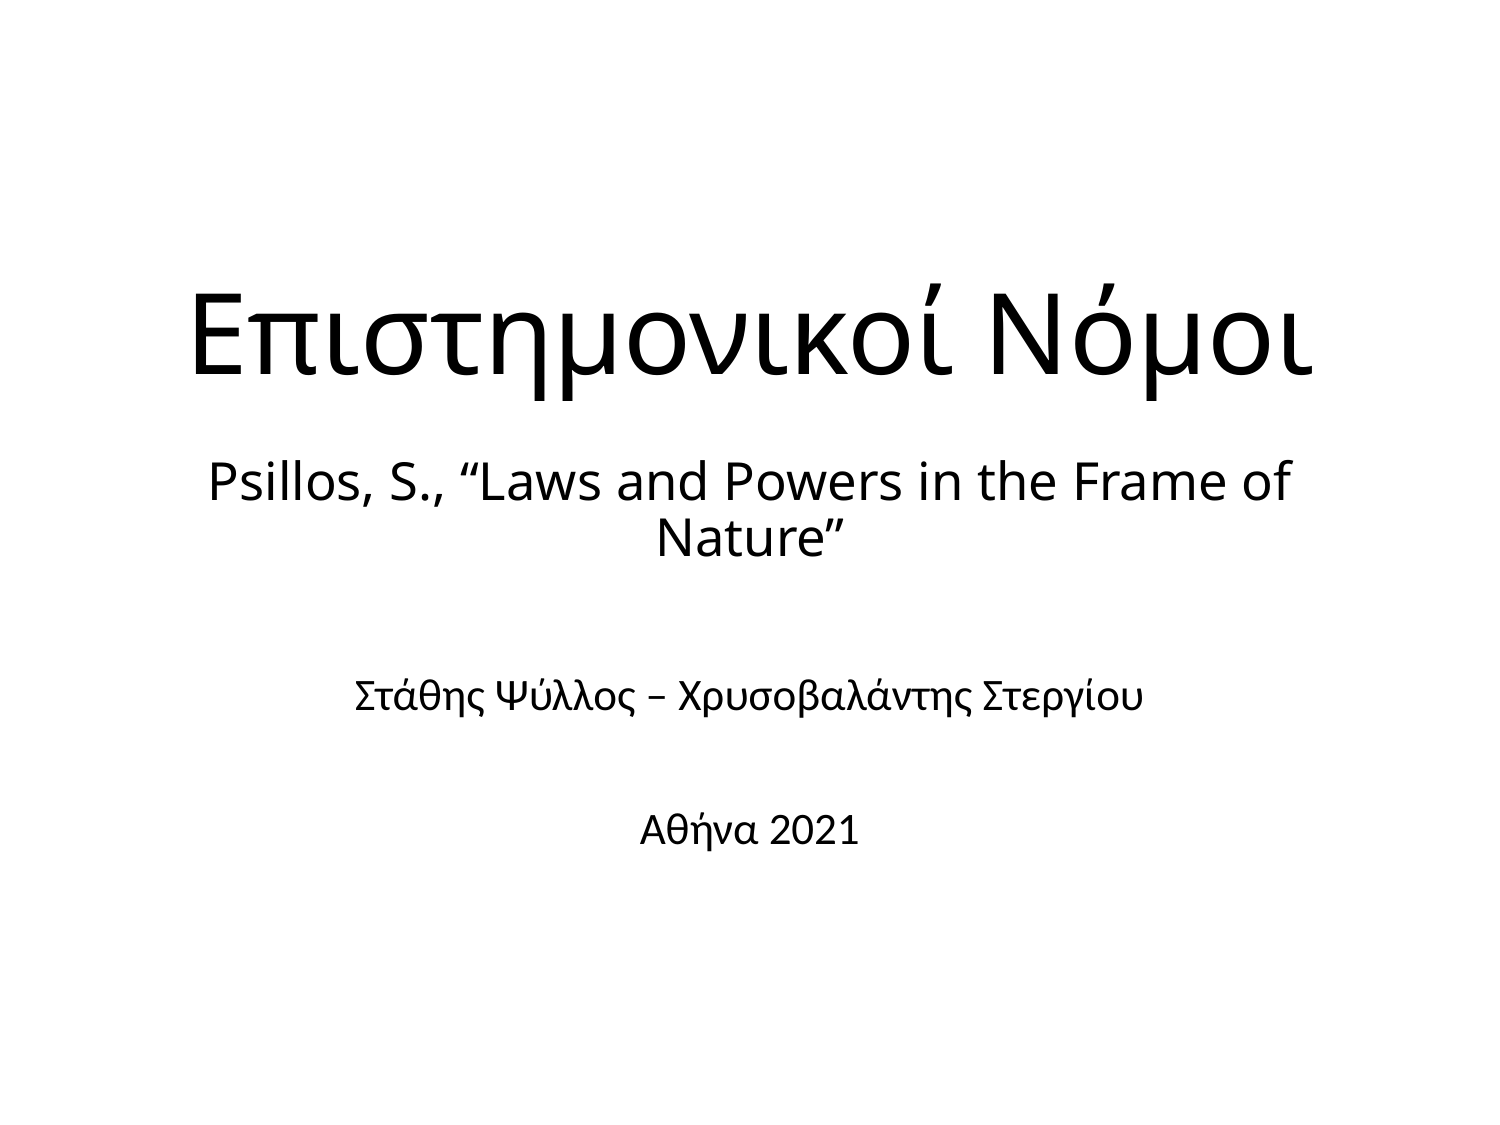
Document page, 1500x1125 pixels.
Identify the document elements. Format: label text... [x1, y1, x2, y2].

subtitle Στάθης Ψύλλος – Χρυσοβαλάντης Στεργίου Αθήνα 2021 [187, 590, 1313, 863]
title Επιστημονικοί Νόμοι Psillos, S., “Laws and Powers in the Frame of Nature” [112, 184, 1388, 576]
